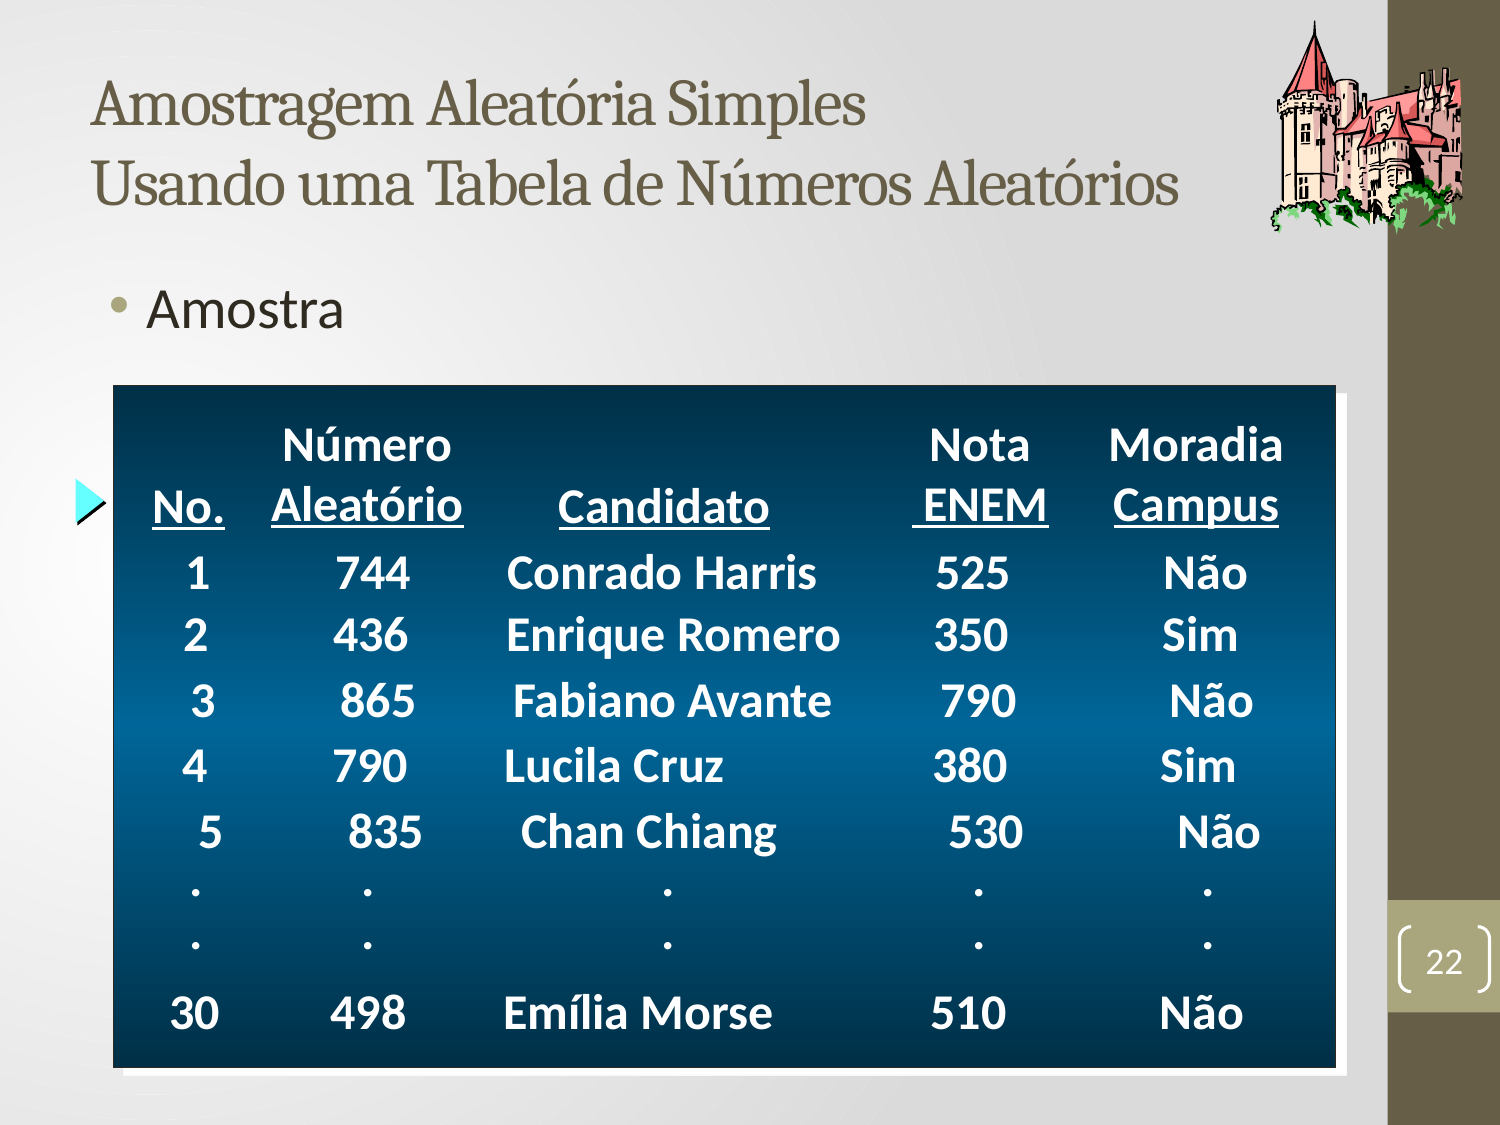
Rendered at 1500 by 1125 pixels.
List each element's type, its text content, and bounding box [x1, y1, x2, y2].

list Amostra [75, 262, 1325, 382]
title Amostragem Aleatória Simples Usando uma Tabela de Números Aleatórios [75, 45, 1268, 233]
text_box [1269, 19, 1464, 236]
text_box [76, 384, 1337, 1068]
slide_number 22 [1397, 925, 1492, 994]
